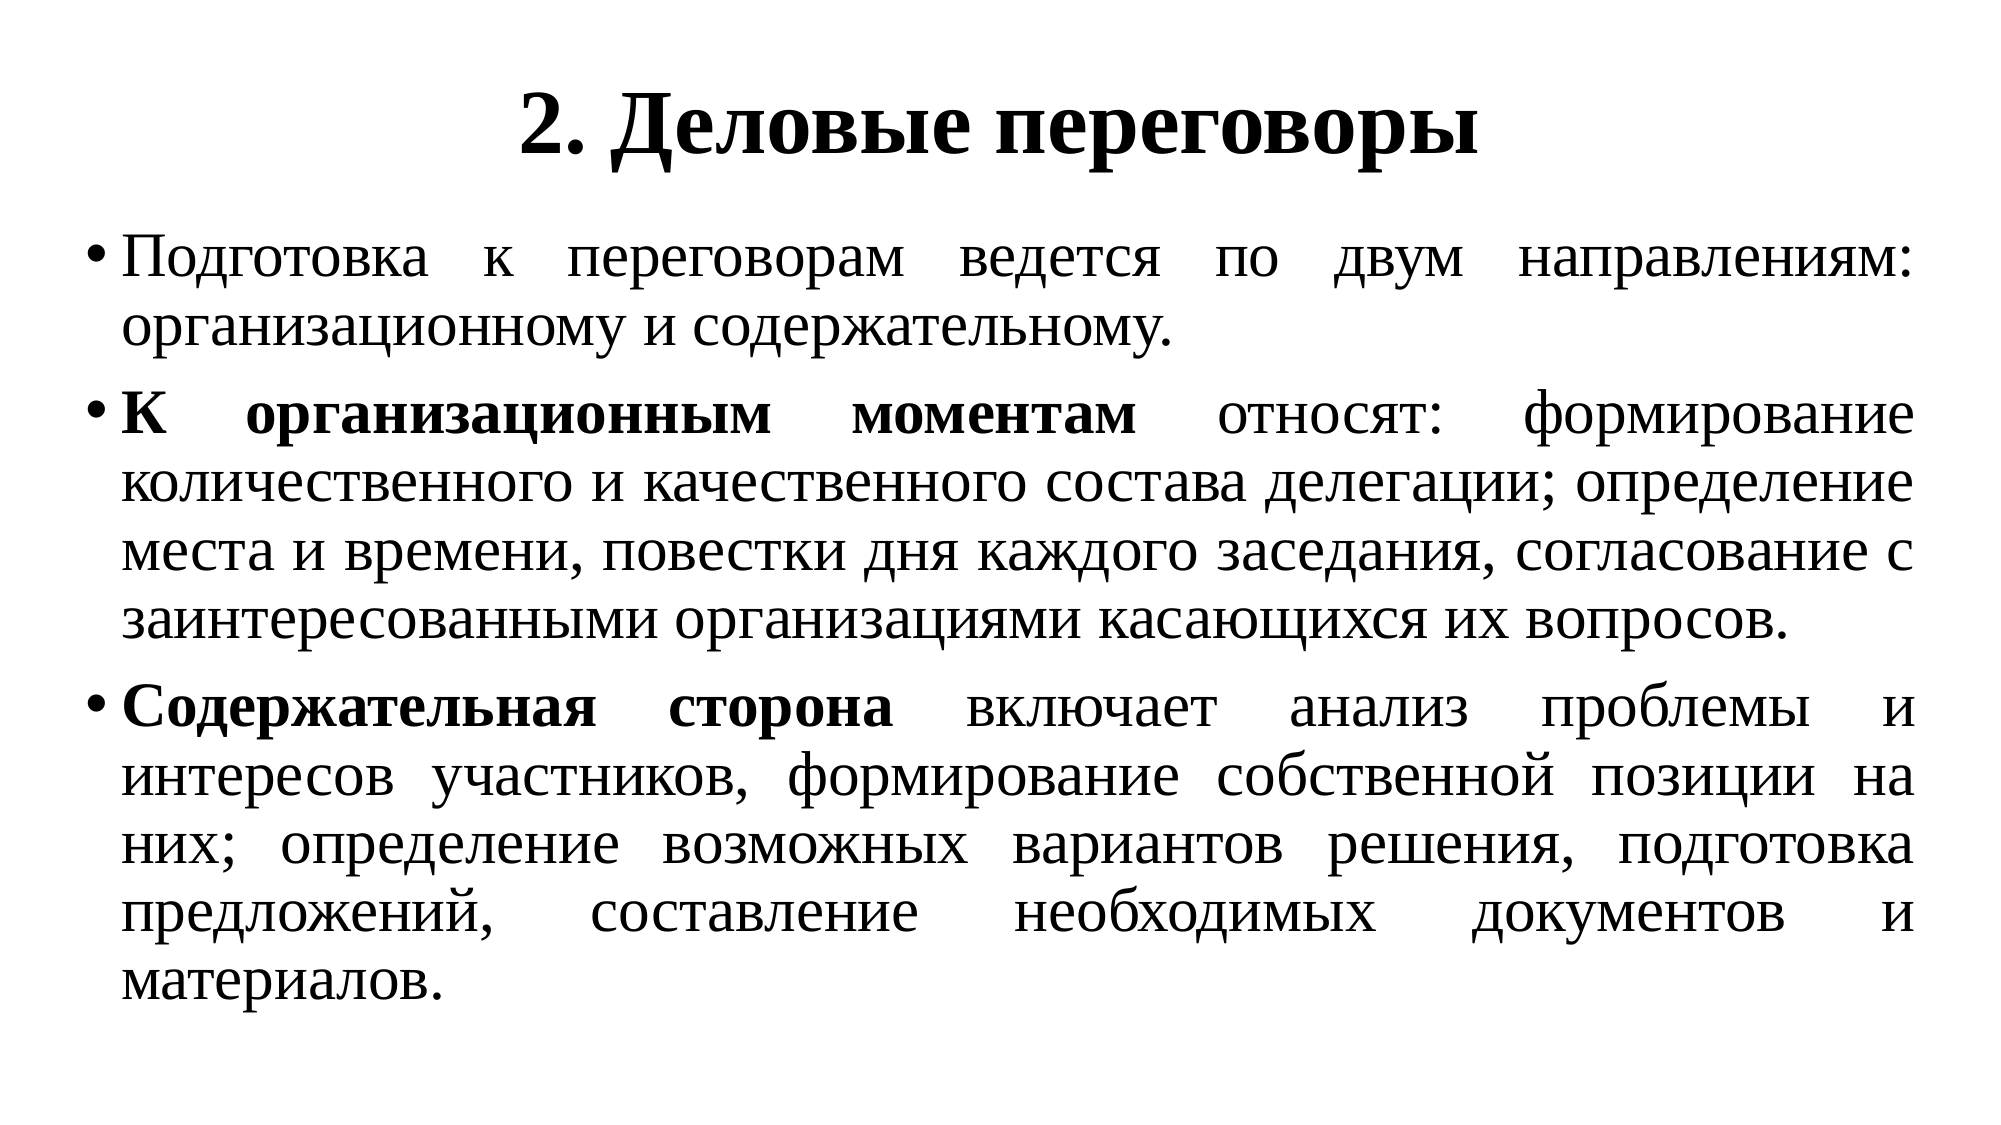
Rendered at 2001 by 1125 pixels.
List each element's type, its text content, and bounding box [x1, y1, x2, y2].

title 2. Деловые переговоры [137, 59, 1863, 188]
list Подготовка к переговорам ведется по двум направлениям: организационному и содержательному. К организационным моментам относят: формирование количественного и качественного состава делегации; определение места и времени, повестки дня каждого заседания, согласование с заинтересованными организациями касающихся их вопросов. Содержательная сторона включает анализ проблемы и интересов участников, формирование собственной позиции на них; определение возможных вариантов решения, подготовка предложений, составление необходимых документов и материалов. [70, 214, 1932, 1089]
